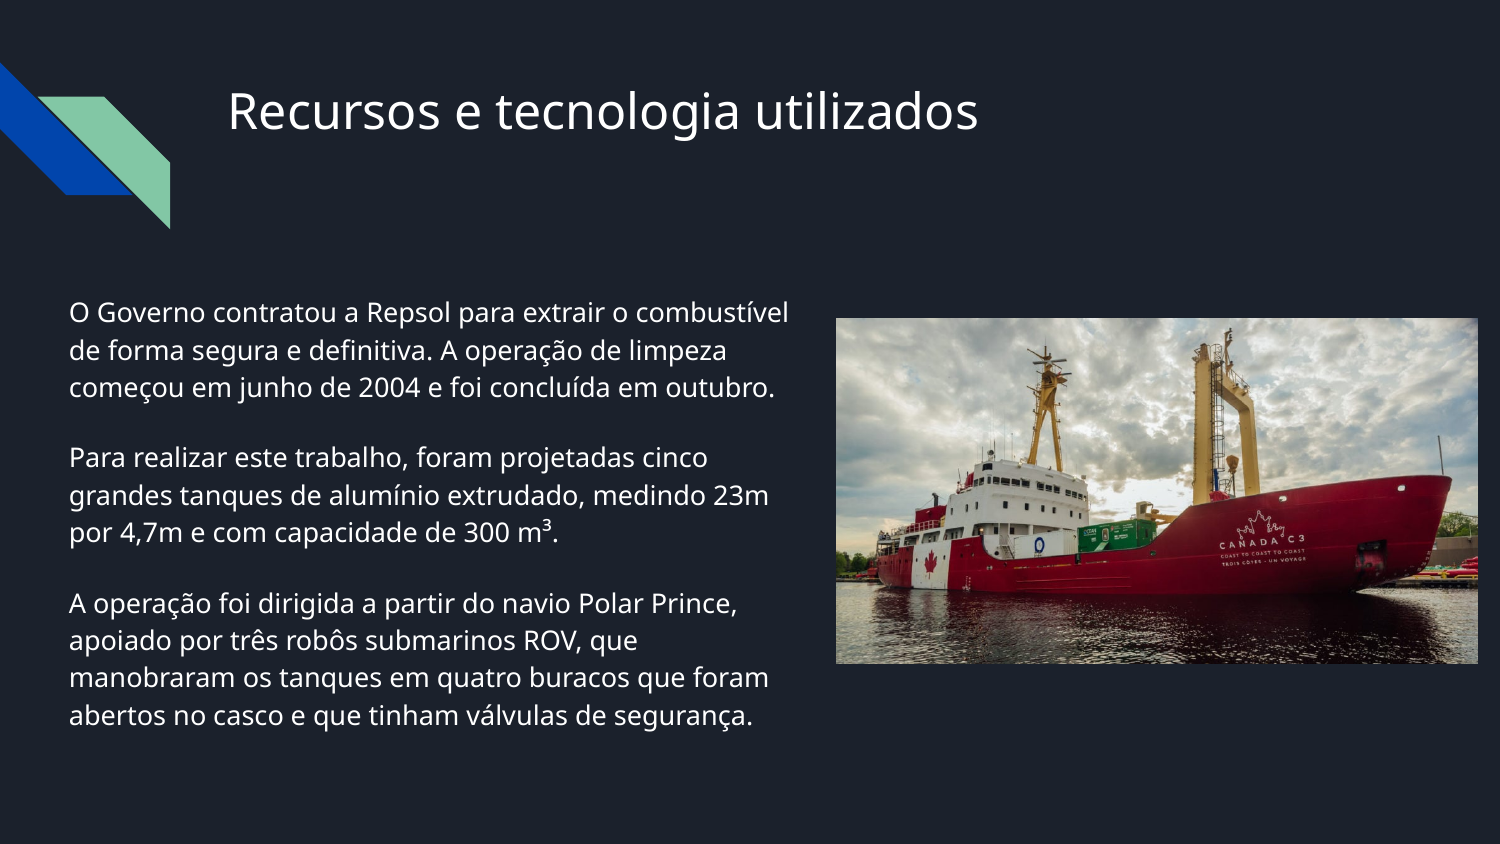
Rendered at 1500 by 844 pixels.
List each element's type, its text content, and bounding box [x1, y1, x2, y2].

picture [836, 317, 1479, 664]
list O Governo contratou a Repsol para extrair o combustível de forma segura e definitiva. A operação de limpeza começou em junho de 2004 e foi concluída em outubro. Para realizar este trabalho, foram projetadas cinco grandes tanques de alumínio extrudado, medindo 23m por 4,7m e com capacidade de 300 m³. A operação foi dirigida a partir do navio Polar Prince, apoiado por três robôs submarinos ROV, que manobraram os tanques em quatro buracos que foram abertos no casco e que tinham válvulas de segurança. [53, 275, 809, 754]
title Recursos e tecnologia utilizados [212, 64, 1368, 215]
